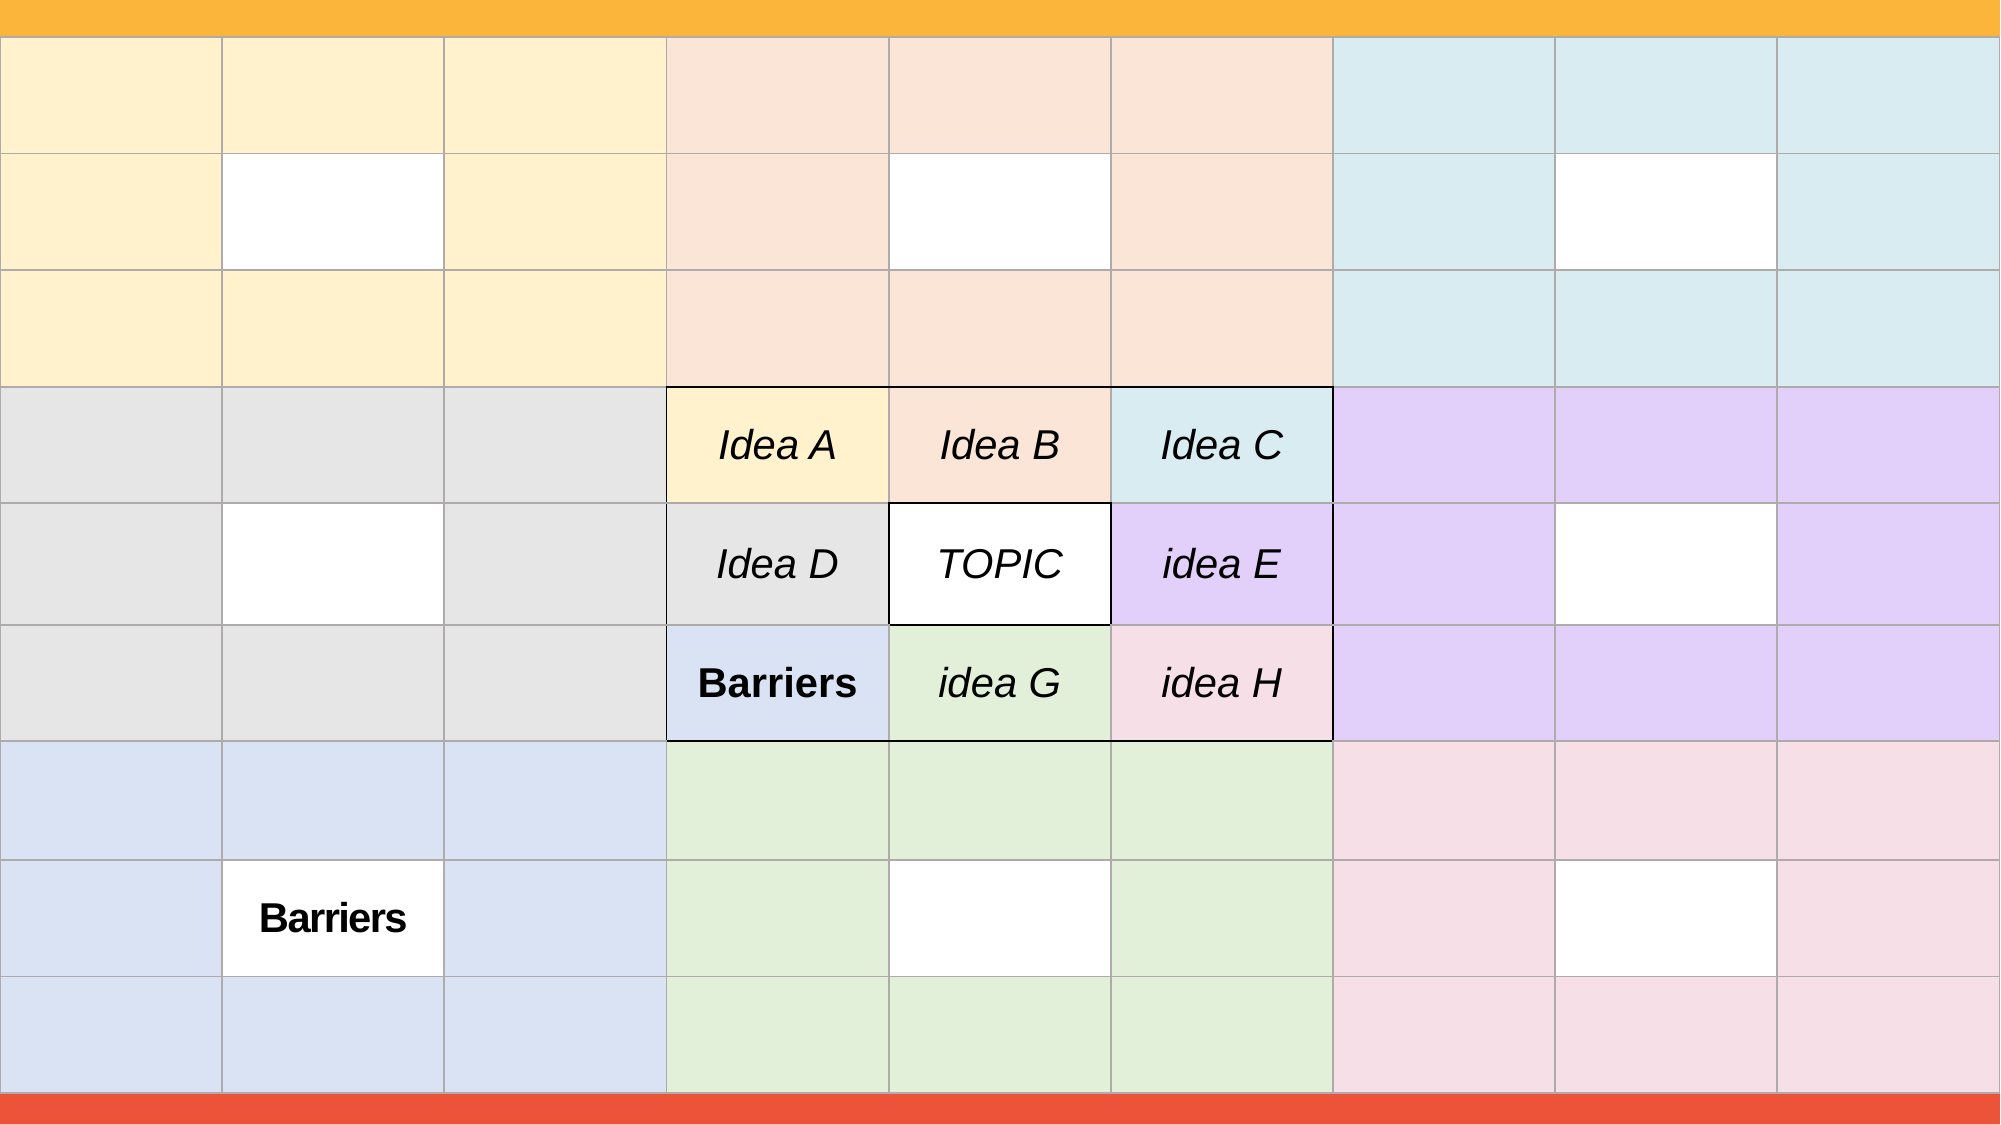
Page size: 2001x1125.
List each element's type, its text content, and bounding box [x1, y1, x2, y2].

table_cell Idea C [1112, 388, 1332, 502]
table_header [223, 38, 443, 153]
table_cell Idea B [890, 388, 1110, 502]
table_header [1778, 38, 1999, 153]
table_cell Barriers [667, 626, 888, 740]
table_cell [1334, 861, 1554, 976]
table_cell [1556, 154, 1776, 269]
table_cell [1, 977, 221, 1092]
table_cell [1112, 154, 1332, 269]
table_cell [223, 977, 443, 1092]
table_header [1556, 38, 1776, 153]
table_cell [445, 742, 666, 859]
table_cell [1334, 626, 1554, 740]
table_cell [445, 977, 666, 1092]
table_header [1, 38, 221, 153]
table_cell idea G [890, 626, 1110, 740]
table_cell [890, 271, 1110, 386]
table_cell [1, 154, 221, 269]
table_cell [890, 154, 1110, 269]
table_cell [445, 861, 666, 976]
table_cell [1, 388, 221, 502]
table_cell [1778, 977, 1999, 1092]
table_cell [1556, 861, 1776, 976]
table_cell [223, 388, 443, 502]
table_cell [223, 271, 443, 386]
table_header [667, 38, 888, 153]
table_cell [890, 861, 1110, 976]
table_cell [1556, 977, 1776, 1092]
table_cell [1778, 388, 1999, 502]
table_cell idea E [1112, 504, 1332, 624]
table_header [445, 38, 666, 153]
table_cell [445, 504, 666, 624]
table_cell idea H [1112, 626, 1332, 740]
table_cell [1556, 271, 1776, 386]
table_cell [1778, 271, 1999, 386]
table_cell [1, 742, 221, 859]
table_cell [667, 271, 888, 386]
table_cell [1556, 626, 1776, 740]
table_header [1334, 38, 1554, 153]
table_cell [1334, 504, 1554, 624]
table_cell [1556, 504, 1776, 624]
table_cell [1, 861, 221, 976]
table_cell [445, 388, 666, 502]
table_cell [223, 154, 443, 269]
table_cell [1334, 388, 1554, 502]
table_cell [1, 271, 221, 386]
table_cell [1778, 861, 1999, 976]
table_cell Idea D [667, 504, 888, 624]
table_cell [1778, 742, 1999, 859]
table_cell [1112, 861, 1332, 976]
table_cell [667, 977, 888, 1092]
table_cell [1778, 504, 1999, 624]
table_cell [1, 626, 221, 740]
table_cell [667, 861, 888, 976]
table_cell [445, 154, 666, 269]
table_cell TOPIC [890, 504, 1110, 624]
table_cell [1556, 388, 1776, 502]
table_cell [667, 742, 888, 859]
table_cell [223, 504, 443, 624]
table_cell [1778, 626, 1999, 740]
table_cell [445, 626, 666, 740]
table_header [1112, 38, 1332, 153]
table_cell [890, 742, 1110, 859]
table_cell [223, 626, 443, 740]
table_cell [1334, 154, 1554, 269]
table_cell Barriers [223, 861, 443, 976]
table_cell [890, 977, 1110, 1092]
table_cell [1112, 271, 1332, 386]
table_cell [1556, 742, 1776, 859]
table_cell Idea A [667, 388, 888, 502]
table_cell [223, 742, 443, 859]
table_cell [1112, 977, 1332, 1092]
table_header [890, 38, 1110, 153]
table_cell [1112, 742, 1332, 859]
table_cell [1, 504, 221, 624]
table_cell [445, 271, 666, 386]
table_cell [1334, 271, 1554, 386]
table_cell [1778, 154, 1999, 269]
table_cell [667, 154, 888, 269]
table_cell [1334, 742, 1554, 859]
table_cell [1334, 977, 1554, 1092]
